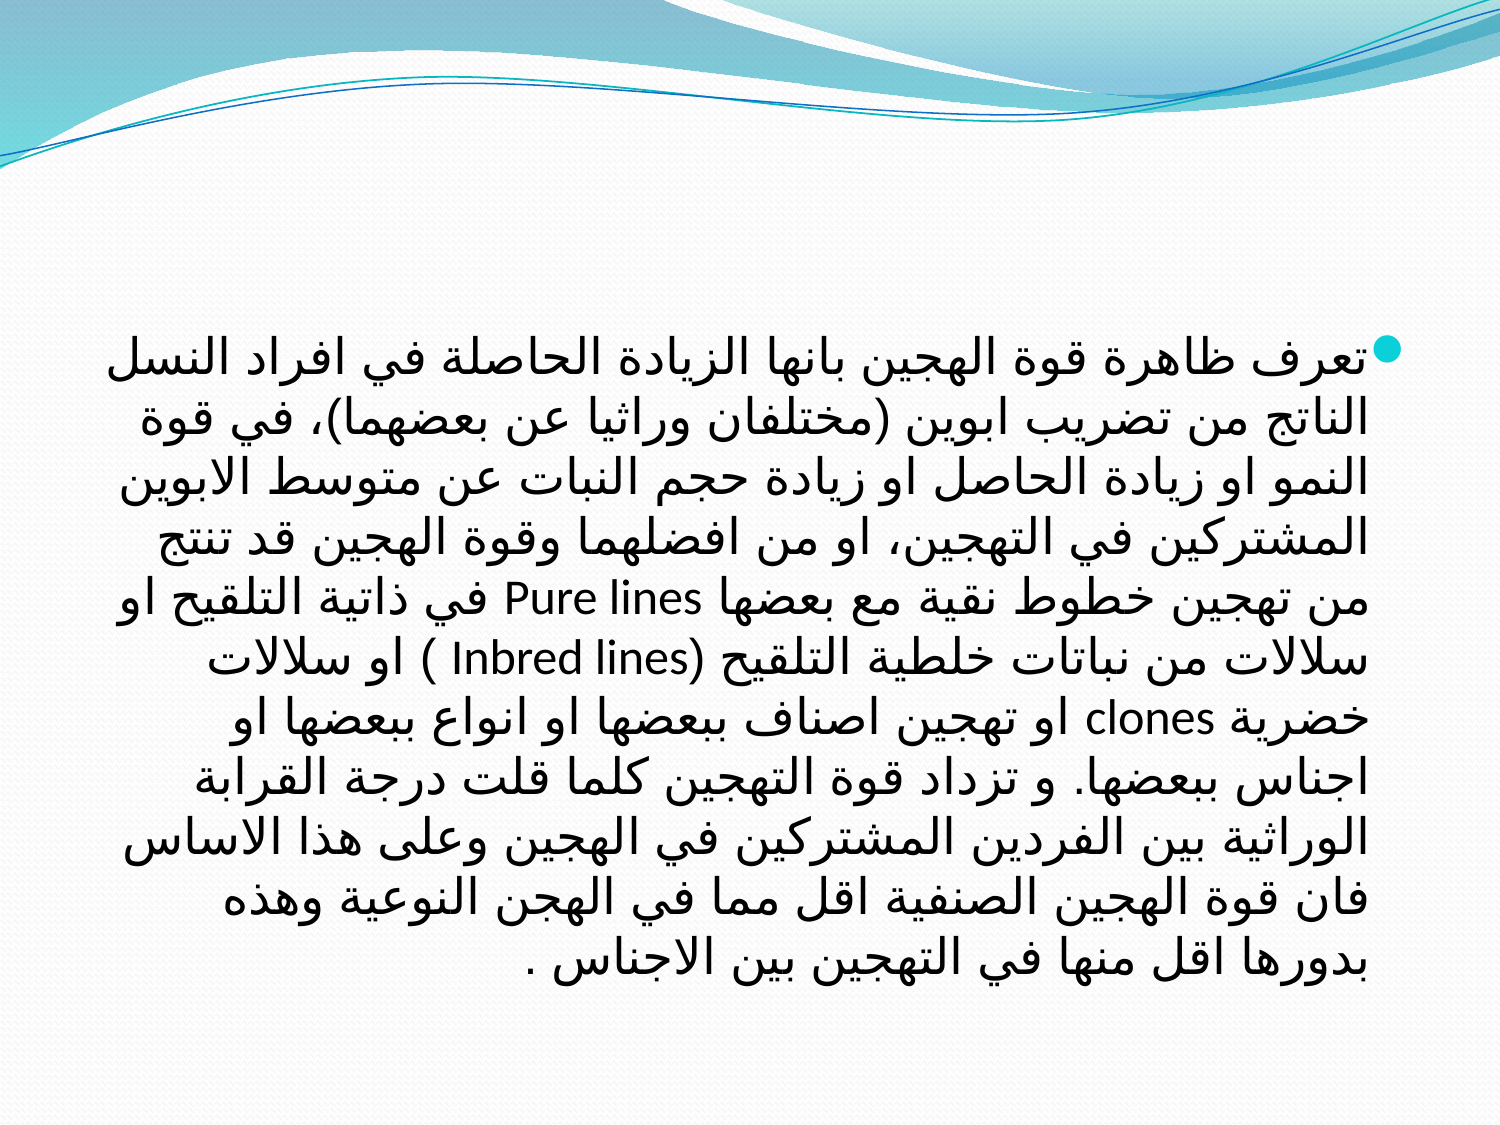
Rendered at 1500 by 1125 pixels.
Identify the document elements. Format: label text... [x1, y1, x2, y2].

list تعرف ظاهرة قوة الهجين بانها الزيادة الحاصلة في افراد النسل الناتج من تضريب ابوين (مختلفان وراثيا عن بعضهما)، في قوة النمو او زيادة الحاصل او زيادة حجم النبات عن متوسط الابوين المشتركين في التهجين، او من افضلهما وقوة الهجين قد تنتج من تهجين خطوط نقية مع بعضها Pure lines في ذاتية التلقيح او سلالات من نباتات خلطية التلقيح (Inbred lines ) او سلالات خضرية clones او تهجين اصناف ببعضها او انواع ببعضها او اجناس ببعضها. و تزداد قوة التهجين كلما قلت درجة القرابة الوراثية بين الفردين المشتركين في الهجين وعلى هذا الاساس فان قوة الهجين الصنفية اقل مما في الهجن النوعية وهذه بدورها اقل منها في التهجين بين الاجناس . [75, 317, 1425, 1038]
